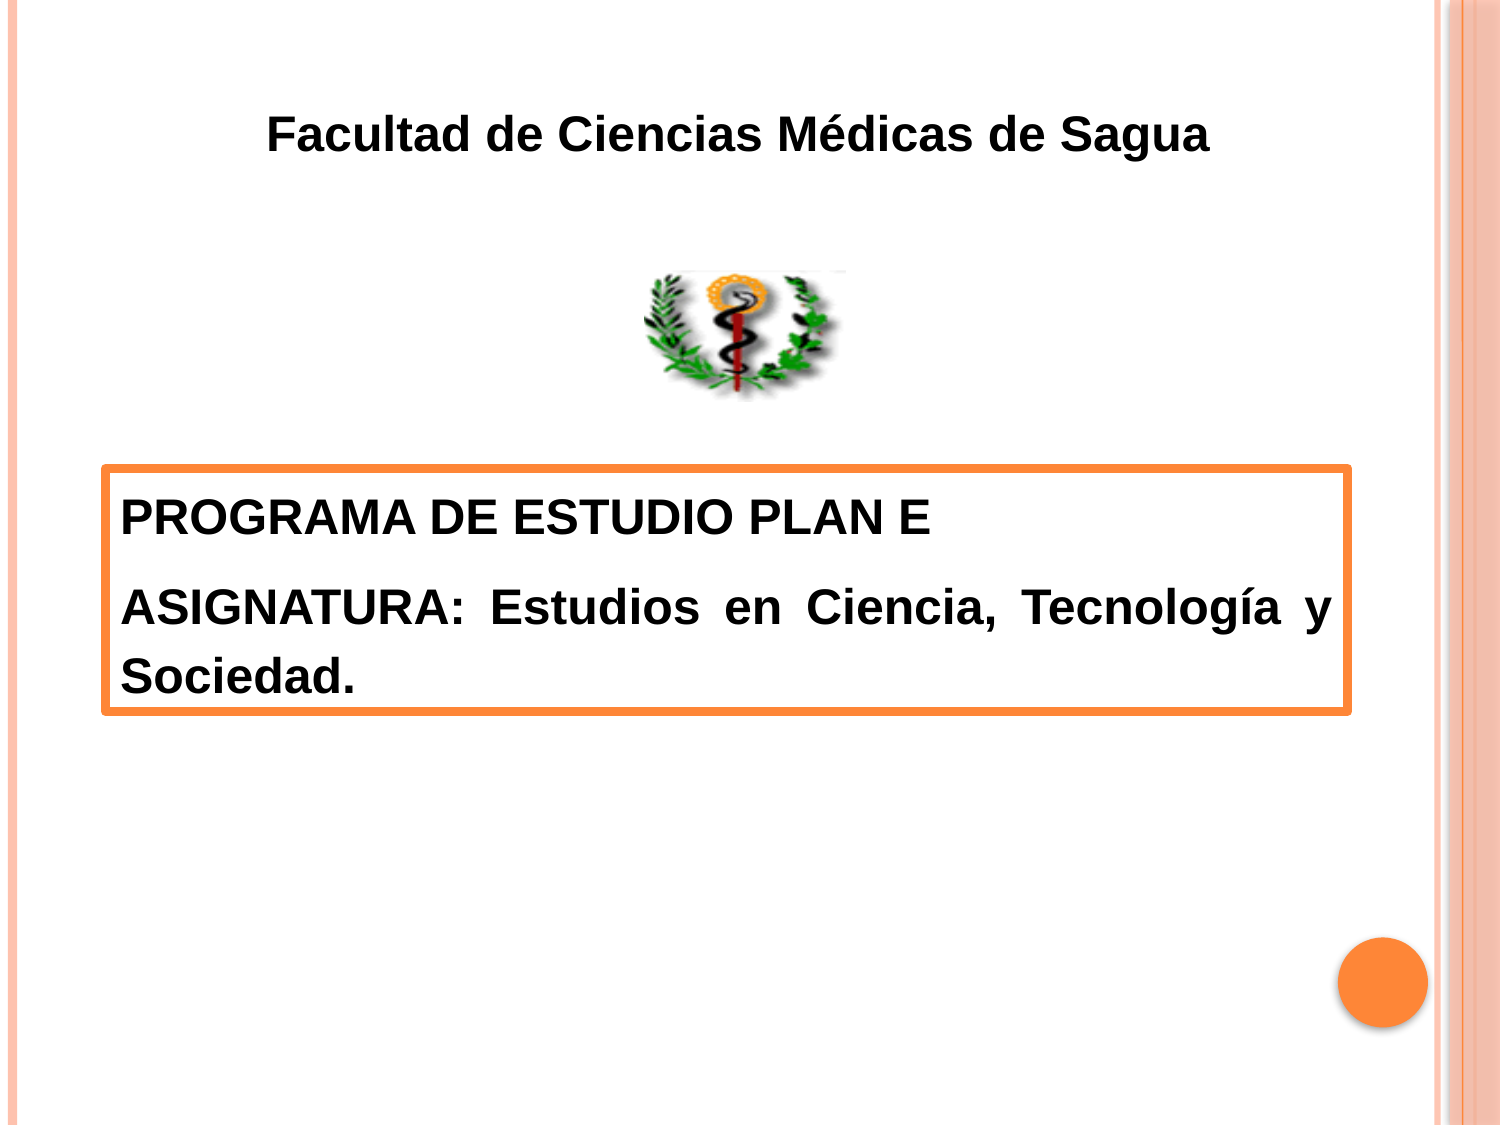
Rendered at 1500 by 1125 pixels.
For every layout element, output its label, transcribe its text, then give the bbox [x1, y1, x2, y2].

text_box PROGRAMA DE ESTUDIO PLAN E ASIGNATURA: Estudios en Ciencia, Tecnología y Sociedad. [103, 467, 1350, 713]
text_box Facultad de Ciencias Médicas de Sagua [128, 93, 1348, 169]
picture [643, 268, 846, 403]
